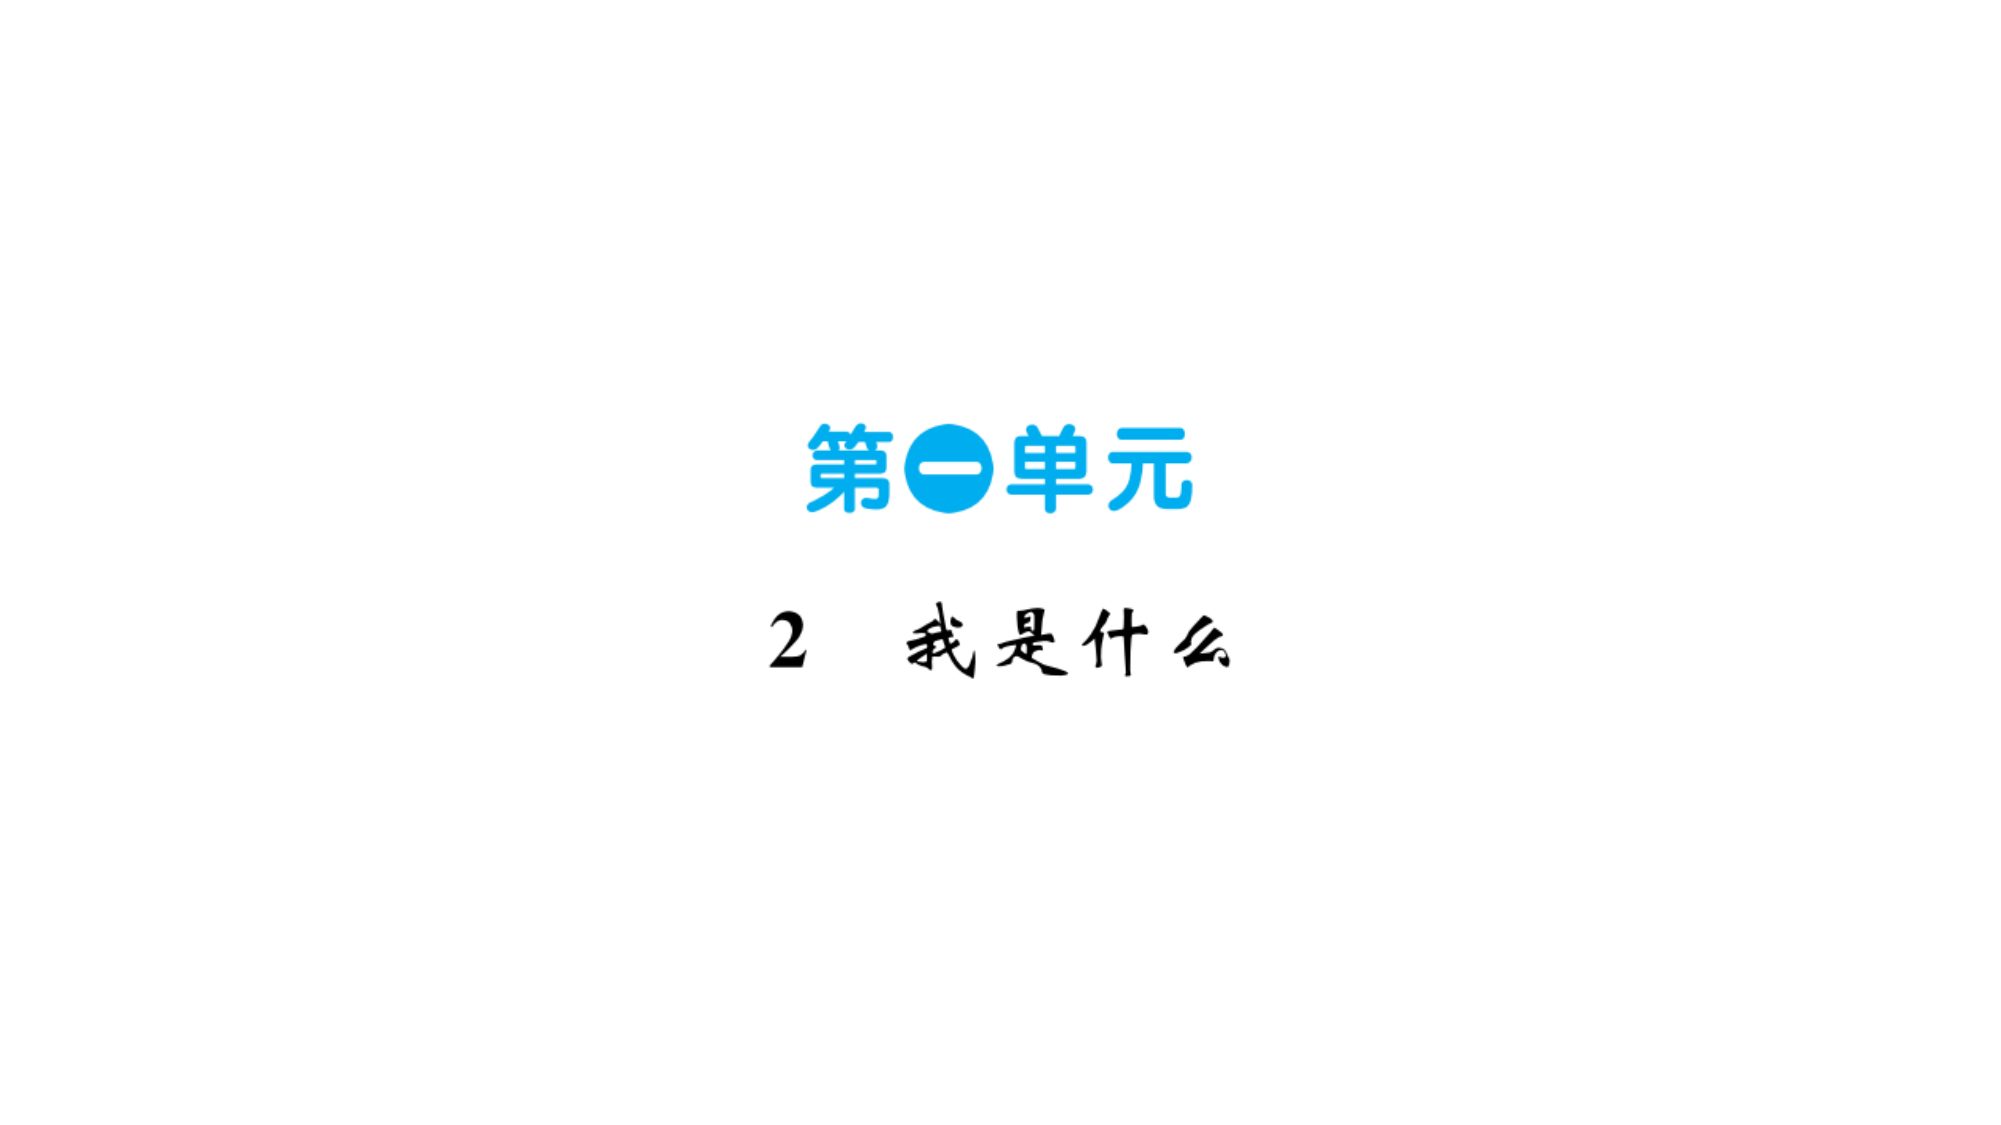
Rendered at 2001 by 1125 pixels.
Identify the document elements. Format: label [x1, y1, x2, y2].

picture [765, 596, 1235, 683]
picture [804, 417, 1196, 518]
